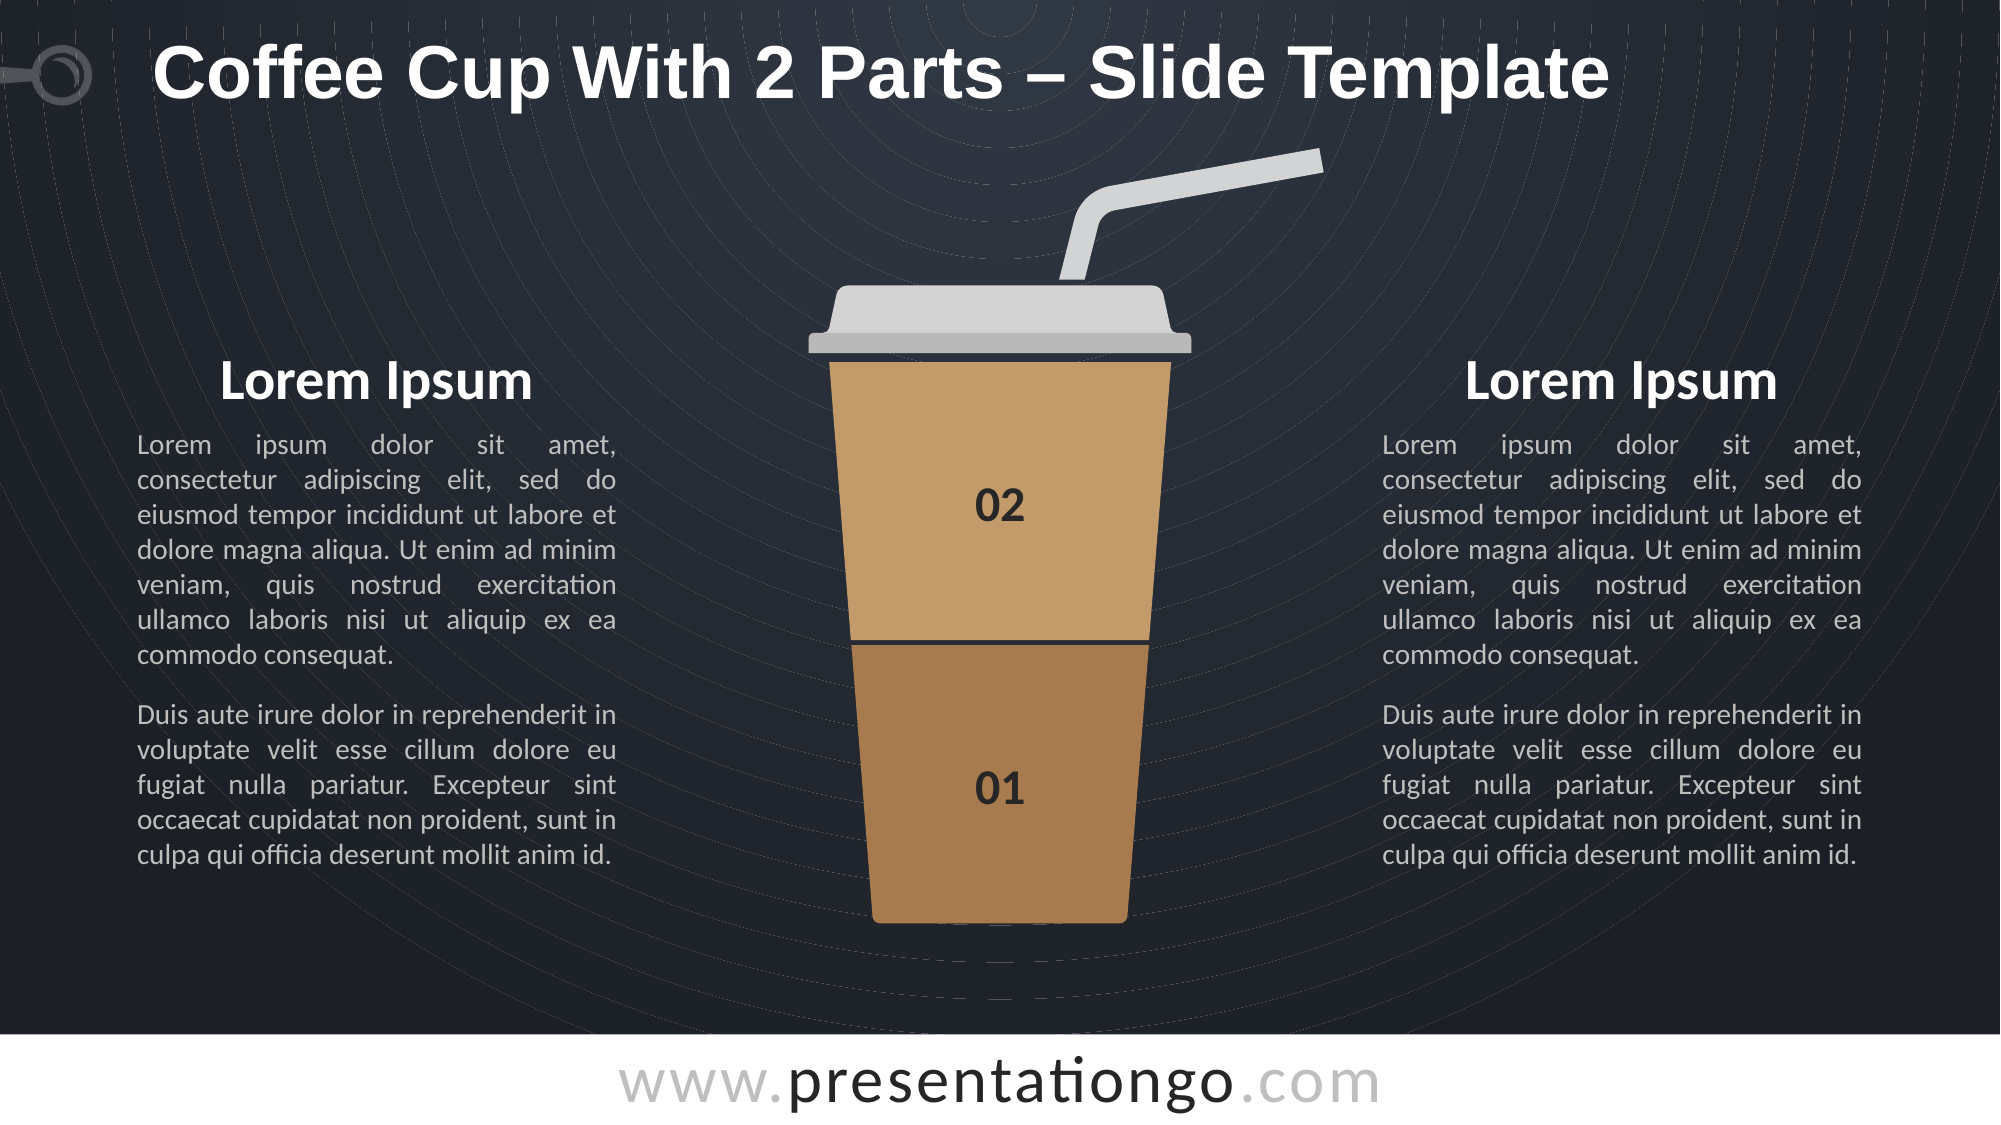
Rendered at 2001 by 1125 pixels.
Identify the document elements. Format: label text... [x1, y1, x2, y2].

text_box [137, 332, 618, 883]
text_box 02 [955, 464, 1046, 539]
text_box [1382, 332, 1863, 883]
title Coffee Cup With 2 Parts – Slide Template [137, 26, 2000, 148]
text_box [829, 362, 1172, 641]
text_box [1059, 147, 1324, 280]
text_box [825, 285, 1175, 332]
text_box 01 [955, 747, 1046, 823]
text_box [808, 332, 1192, 354]
text_box [851, 645, 1149, 924]
